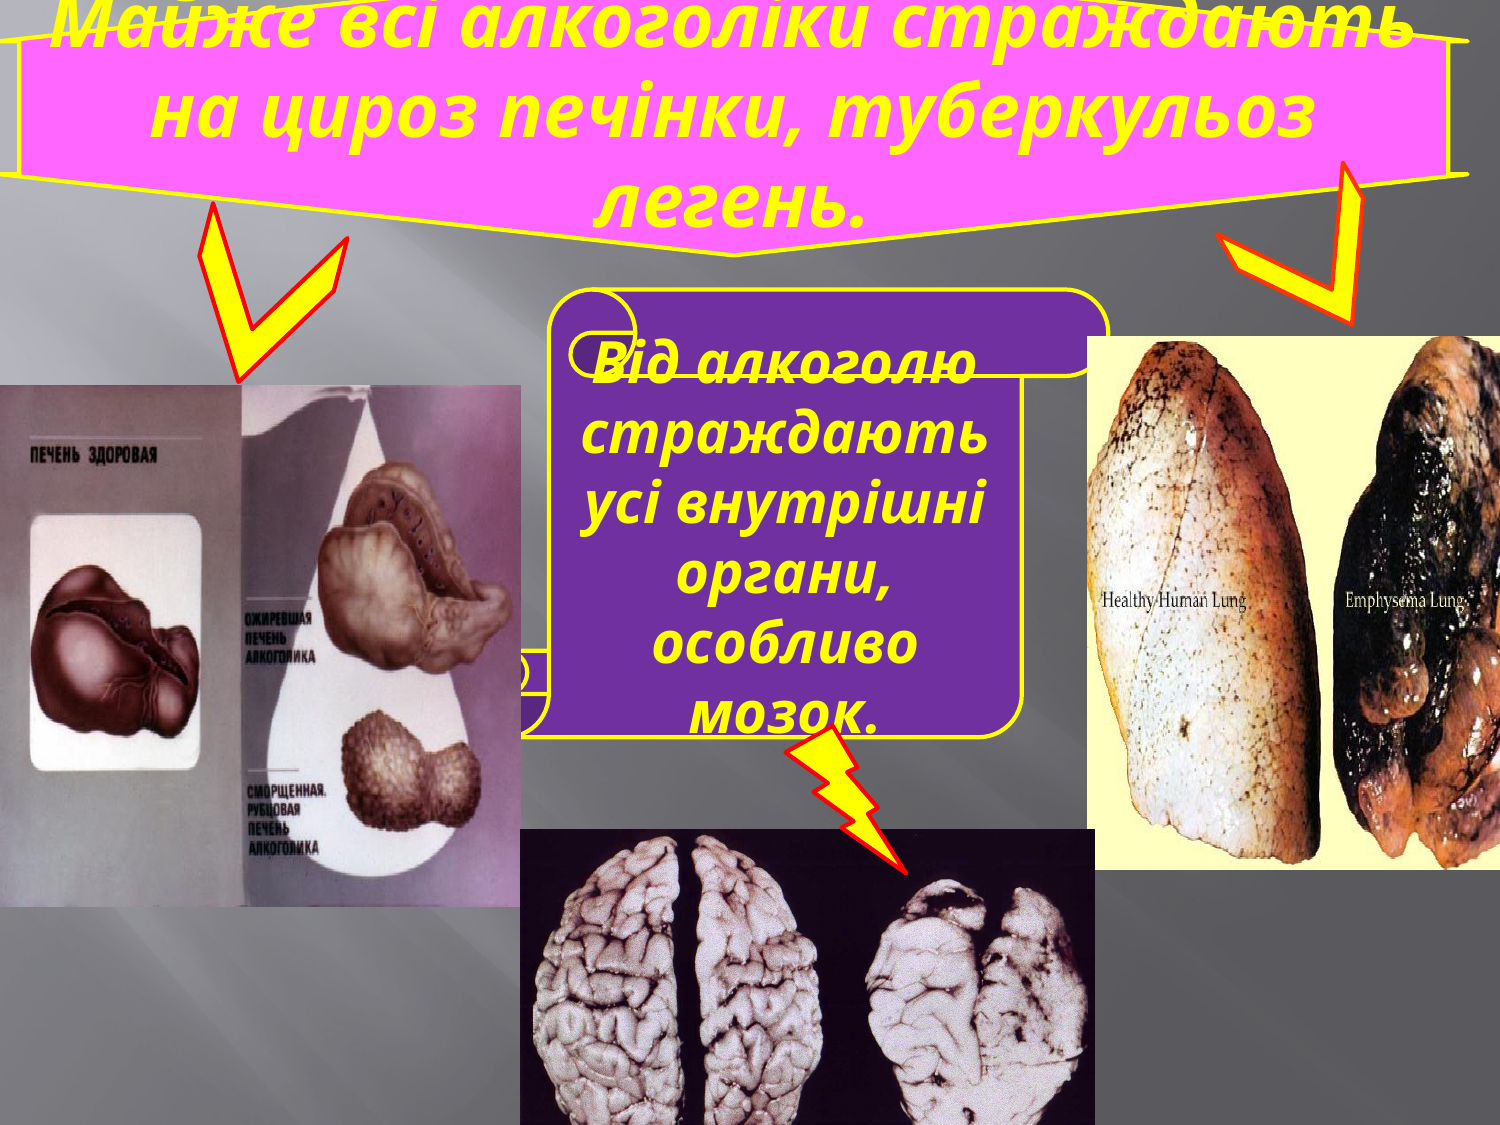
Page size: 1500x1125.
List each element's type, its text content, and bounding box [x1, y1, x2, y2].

text_box [783, 723, 881, 829]
text_box [197, 201, 350, 384]
text_box Майже всі алкоголіки страждають на цироз печінки, туберкульоз легень. [0, 0, 1470, 258]
text_box Від алкоголю страждають усі внутрішні органи, особливо мозок. [546, 287, 1111, 740]
picture [0, 336, 1500, 1125]
text_box [1215, 160, 1366, 327]
